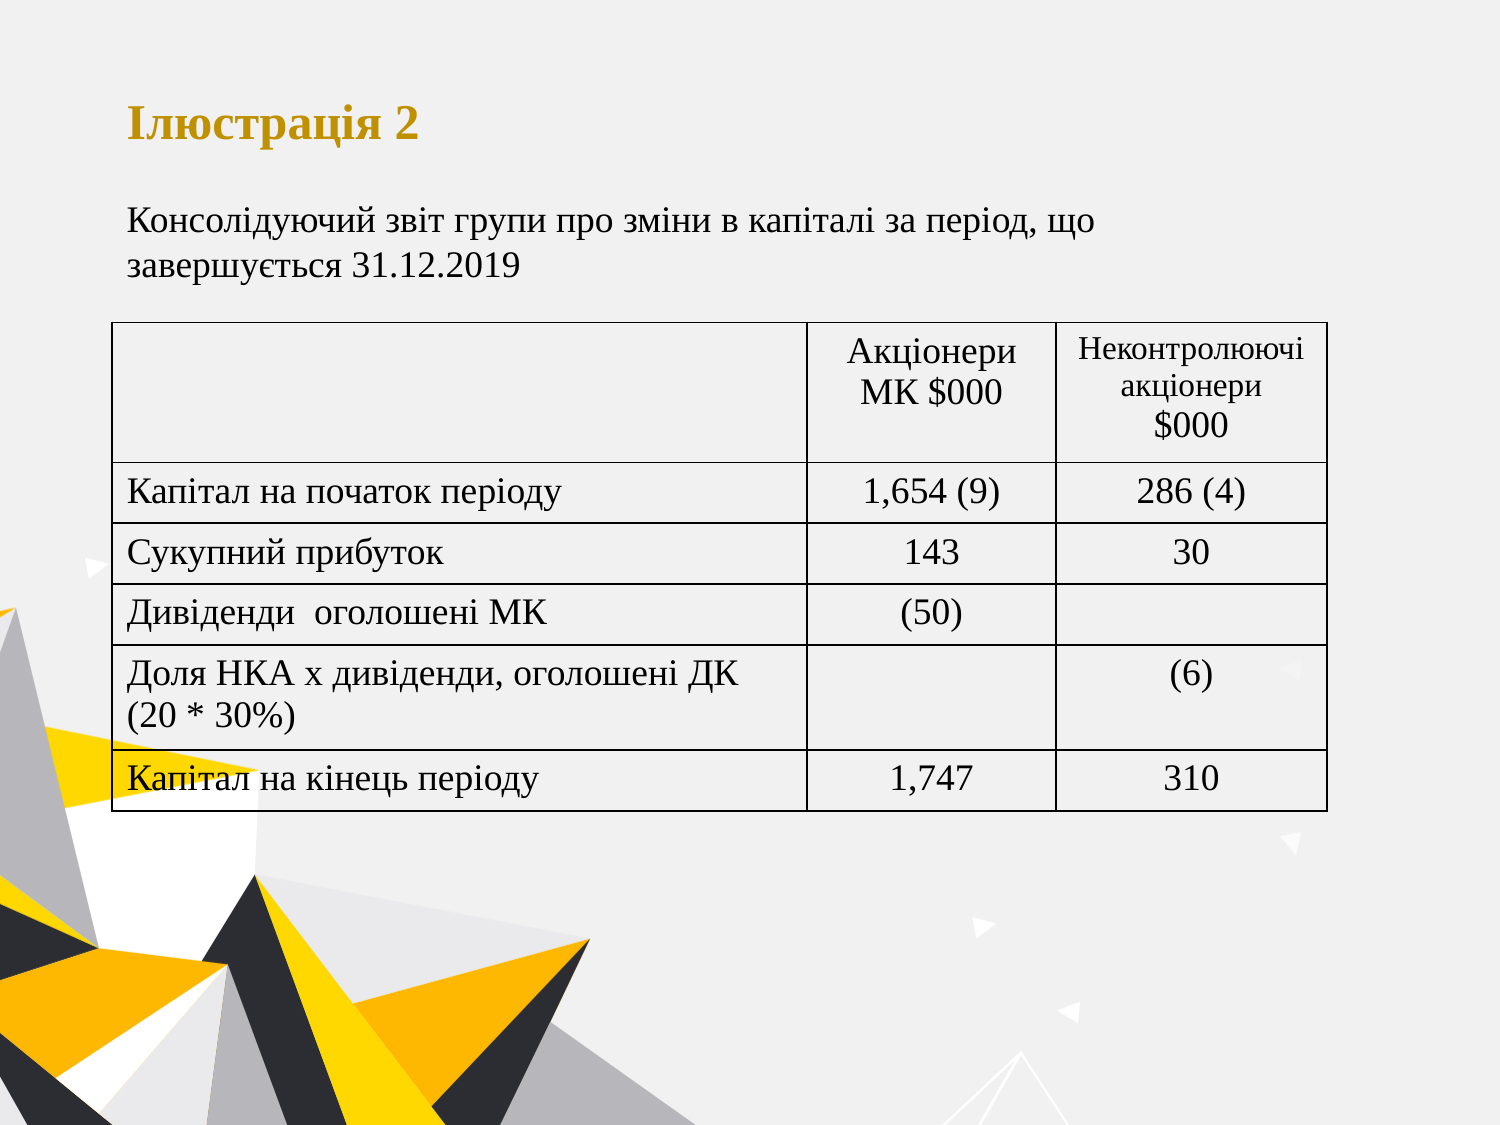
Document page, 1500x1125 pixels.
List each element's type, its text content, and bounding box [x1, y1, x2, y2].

picture [0, 0, 1500, 1125]
table_header Акціонери МК $000 [808, 323, 1055, 462]
table_cell Доля НКА х дивіденди, оголошені ДК (20 * 30%) [113, 646, 806, 749]
table_cell (50) [808, 585, 1055, 644]
table_cell 143 [808, 524, 1055, 583]
table_cell Дивіденди оголошені МК [113, 585, 806, 644]
table_cell [1057, 585, 1326, 644]
table_cell Капітал на початок періоду [113, 463, 806, 522]
table_cell (6) [1057, 646, 1326, 749]
table_cell 30 [1057, 524, 1326, 583]
table_cell 310 [1057, 751, 1326, 810]
table_cell [808, 646, 1055, 749]
table_cell 286 (4) [1057, 463, 1326, 522]
table_cell 1,747 [808, 751, 1055, 810]
table_header [113, 323, 806, 462]
table_header Неконтролюючі акціонери $000 [1057, 323, 1326, 462]
table_cell 1,654 (9) [808, 463, 1055, 522]
table_cell Капітал на кінець періоду [113, 751, 806, 810]
table_cell Сукупний прибуток [113, 524, 806, 583]
text_box Ілюстрація 2 Консолідуючий звіт групи про зміни в капіталі за період, що завершується 31.12.2019 [111, 82, 1272, 293]
